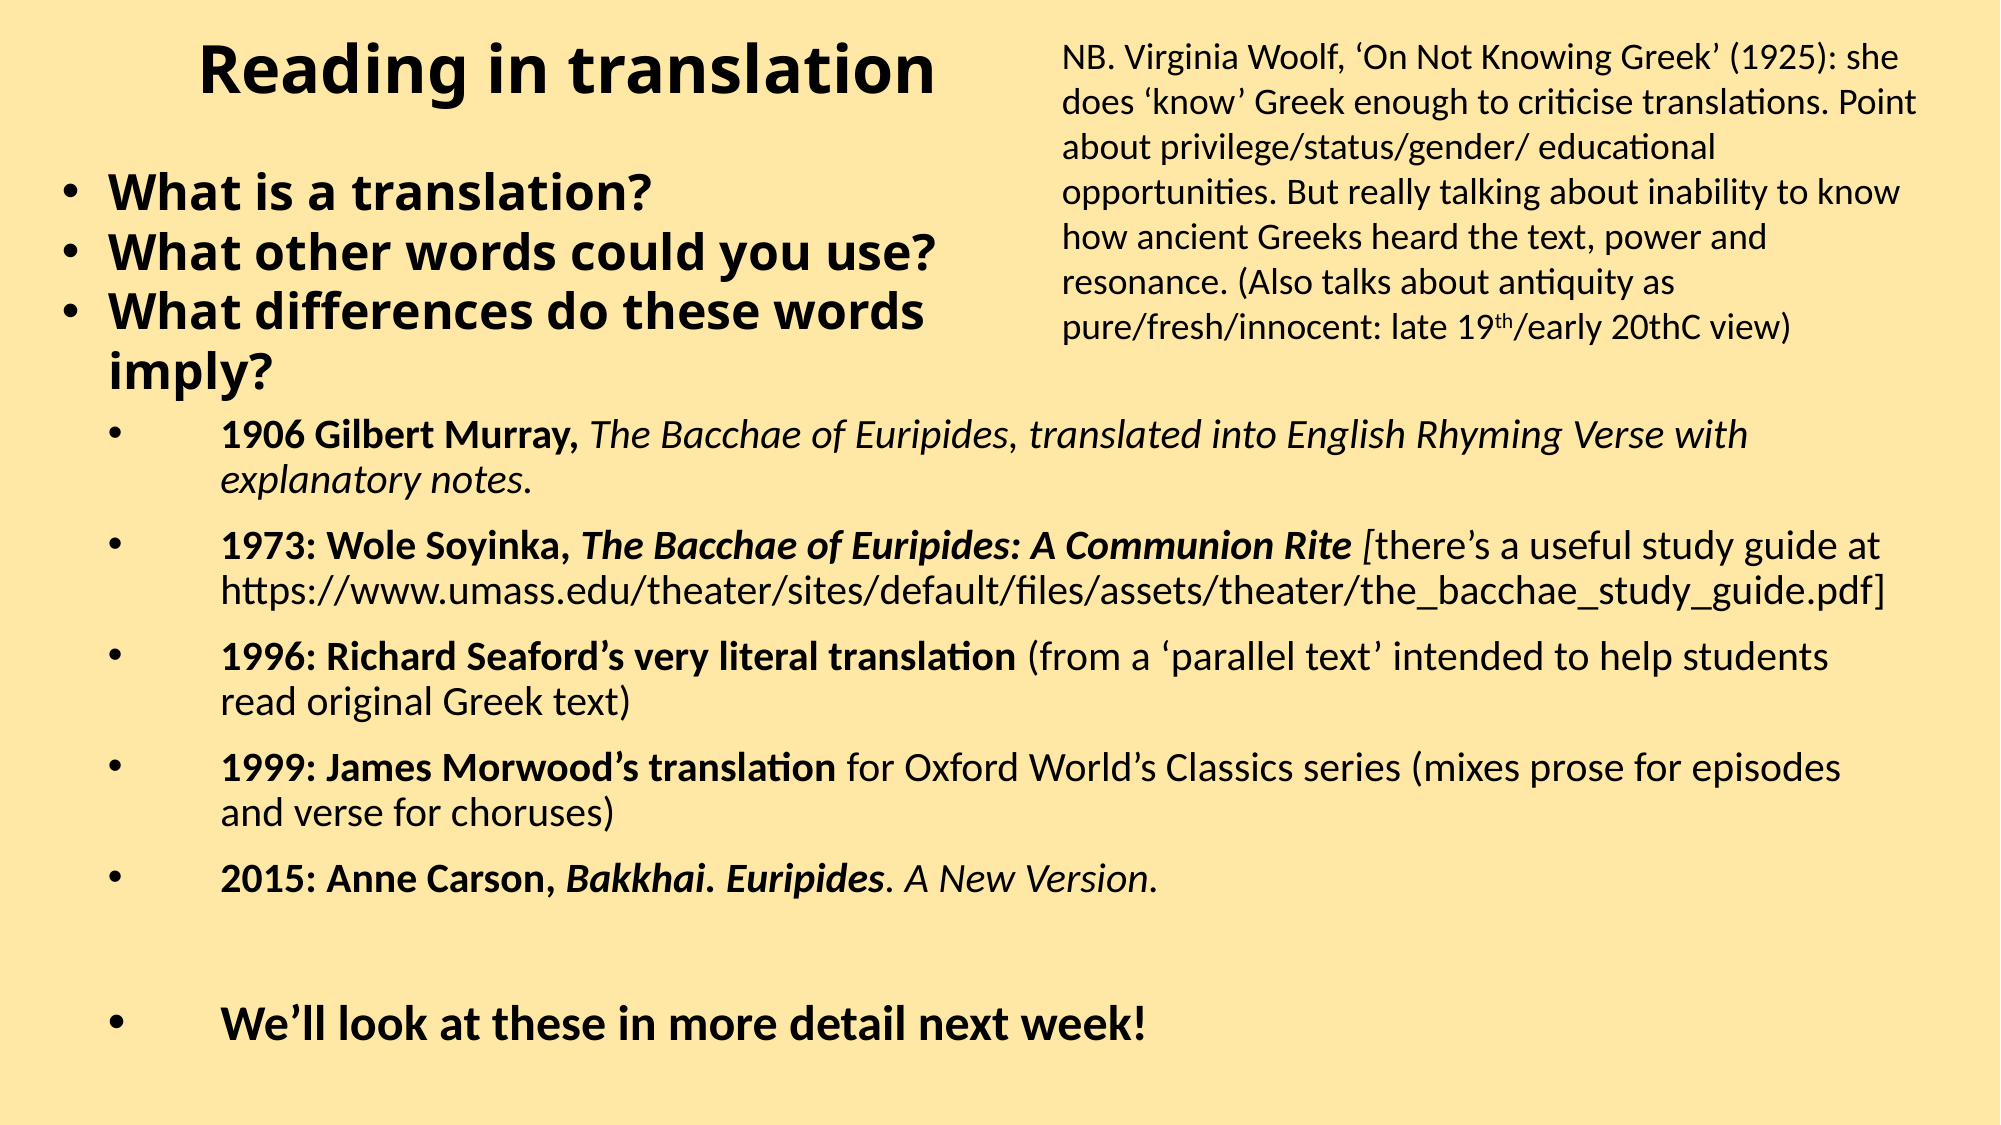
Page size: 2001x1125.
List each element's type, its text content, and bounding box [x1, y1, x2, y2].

title Reading in translation [106, 28, 1029, 134]
subtitle 1906 Gilbert Murray, The Bacchae of Euripides, translated into English Rhyming Verse with explanatory notes. 1973: Wole Soyinka, The Bacchae of Euripides: A Communion Rite [there’s a useful study guide at https://www.umass.edu/theater/sites/default/files/assets/theater/the_bacchae_study_guide.pdf] 1996: Richard Seaford’s very literal translation (from a ‘parallel text’ intended to help students read original Greek text) 1999: James Morwood’s translation for Oxford World’s Classics series (mixes prose for episodes and verse for choruses) 2015: Anne Carson, Bakkhai. Euripides. A New Version. We’ll look at these in more detail next week! [92, 404, 1908, 1125]
text_box NB. Virginia Woolf, ‘On Not Knowing Greek’ (1925): she does ‘know’ Greek enough to criticise translations. Point about privilege/status/gender/ educational opportunities. But really talking about inability to know how ancient Greeks heard the text, power and resonance. (Also talks about antiquity as pure/fresh/innocent: late 19th/early 20thC view) [1047, 24, 1953, 355]
text_box What is a translation? What other words could you use? What differences do these words imply? [47, 152, 1064, 408]
